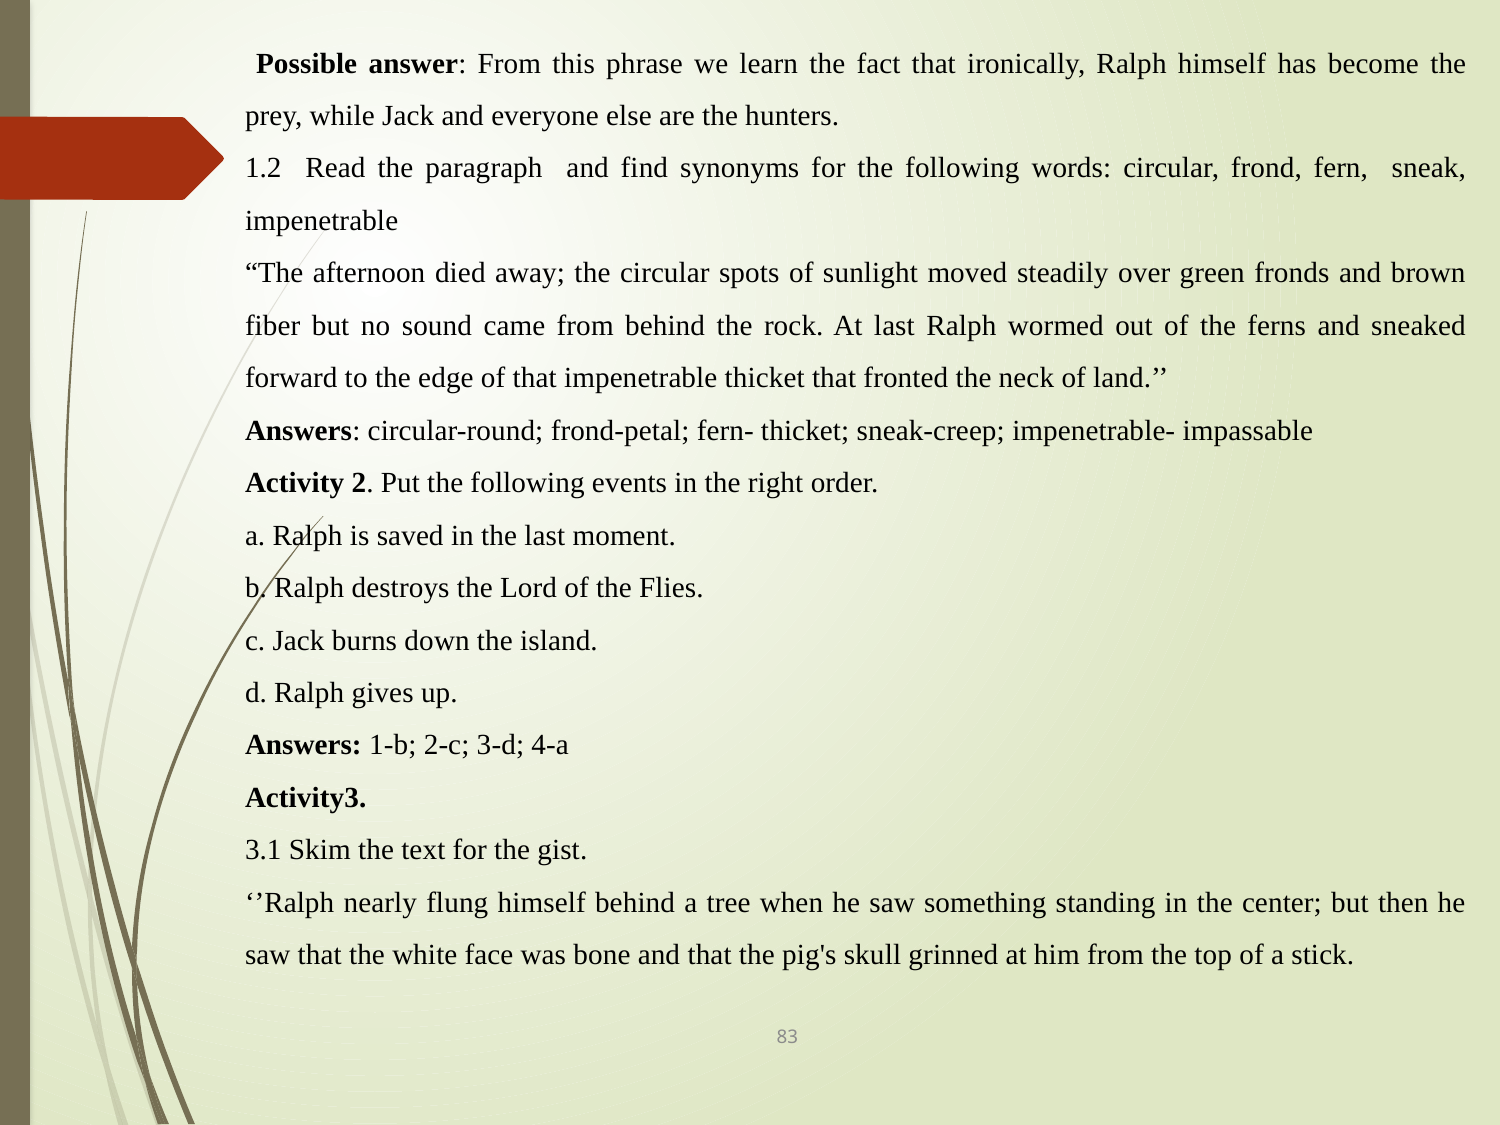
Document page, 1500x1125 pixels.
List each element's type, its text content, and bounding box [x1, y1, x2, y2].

text_box Possible answer: From this phrase we learn the fact that ironically, Ralph himself has become the prey, while Jack and everyone else are the hunters. 1.2 Read the paragraph and find synonyms for the following words: circular, frond, fern, sneak, impenetrable “The afternoon died away; the circular spots of sunlight moved steadily over green fronds and brown fiber but no sound came from behind the rock. At last Ralph wormed out of the ferns and sneaked forward to the edge of that impenetrable thicket that fronted the neck of land.’’ Answers: circular-round; frond-petal; fern- thicket; sneak-creep; impenetrable- impassable Activity 2. Put the following events in the right order. a. Ralph is saved in the last moment. b. Ralph destroys the Lord of the Flies. c. Jack burns down the island. d. Ralph gives up. Answers: 1-b; 2-c; 3-d; 4-a Activity3. 3.1 Skim the text for the gist. ‘’Ralph nearly flung himself behind a tree when he saw something standing in the center; but then he saw that the white face was bone and that the pig's skull grinned at him from the top of a stick. [230, 19, 1483, 978]
footer 83 [318, 1006, 1257, 1067]
